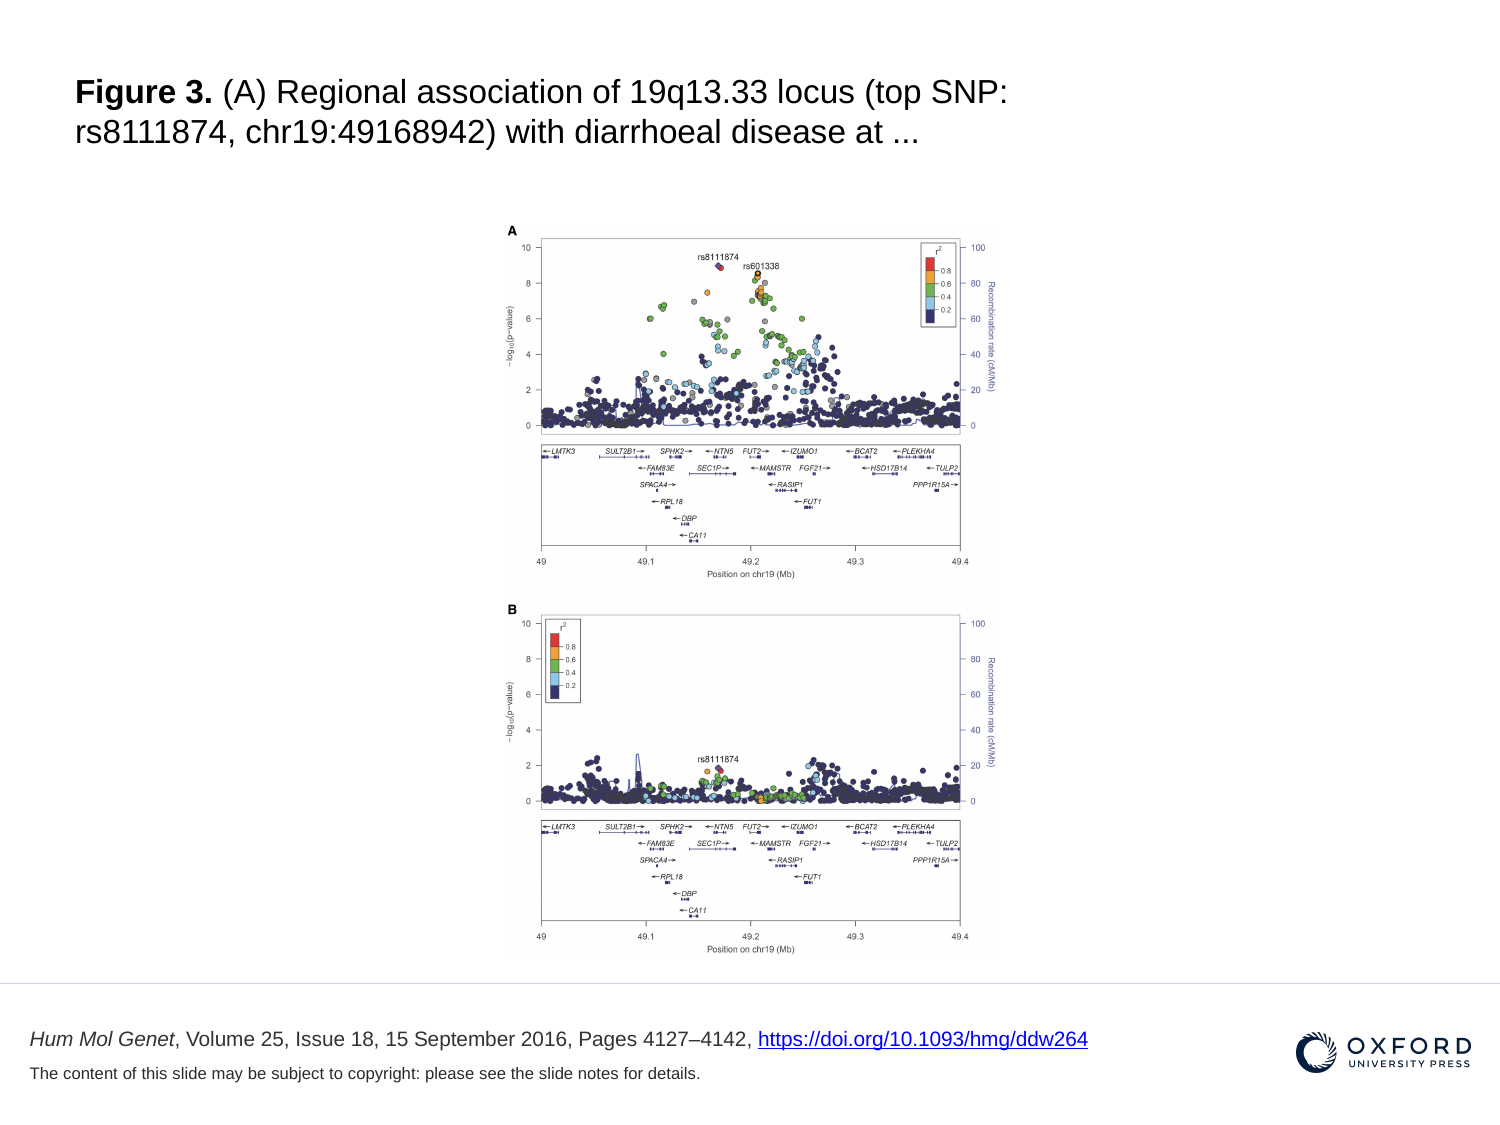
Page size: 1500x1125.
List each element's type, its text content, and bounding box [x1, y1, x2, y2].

footer Hum Mol Genet, Volume 25, Issue 18, 15 September 2016, Pages 4127–4142, https://doi.org/10.1093/hmg/ddw264 The content of this slide may be subject to copyright: please see the slide notes for details. [0, 983, 1260, 1125]
picture [504, 224, 998, 957]
title Figure 3. (A) Regional association of 19q13.33 locus (top SNP: rs8111874, chr19:49168942) with diarrhoeal disease at ... [75, 69, 1078, 171]
picture [1296, 1032, 1471, 1073]
